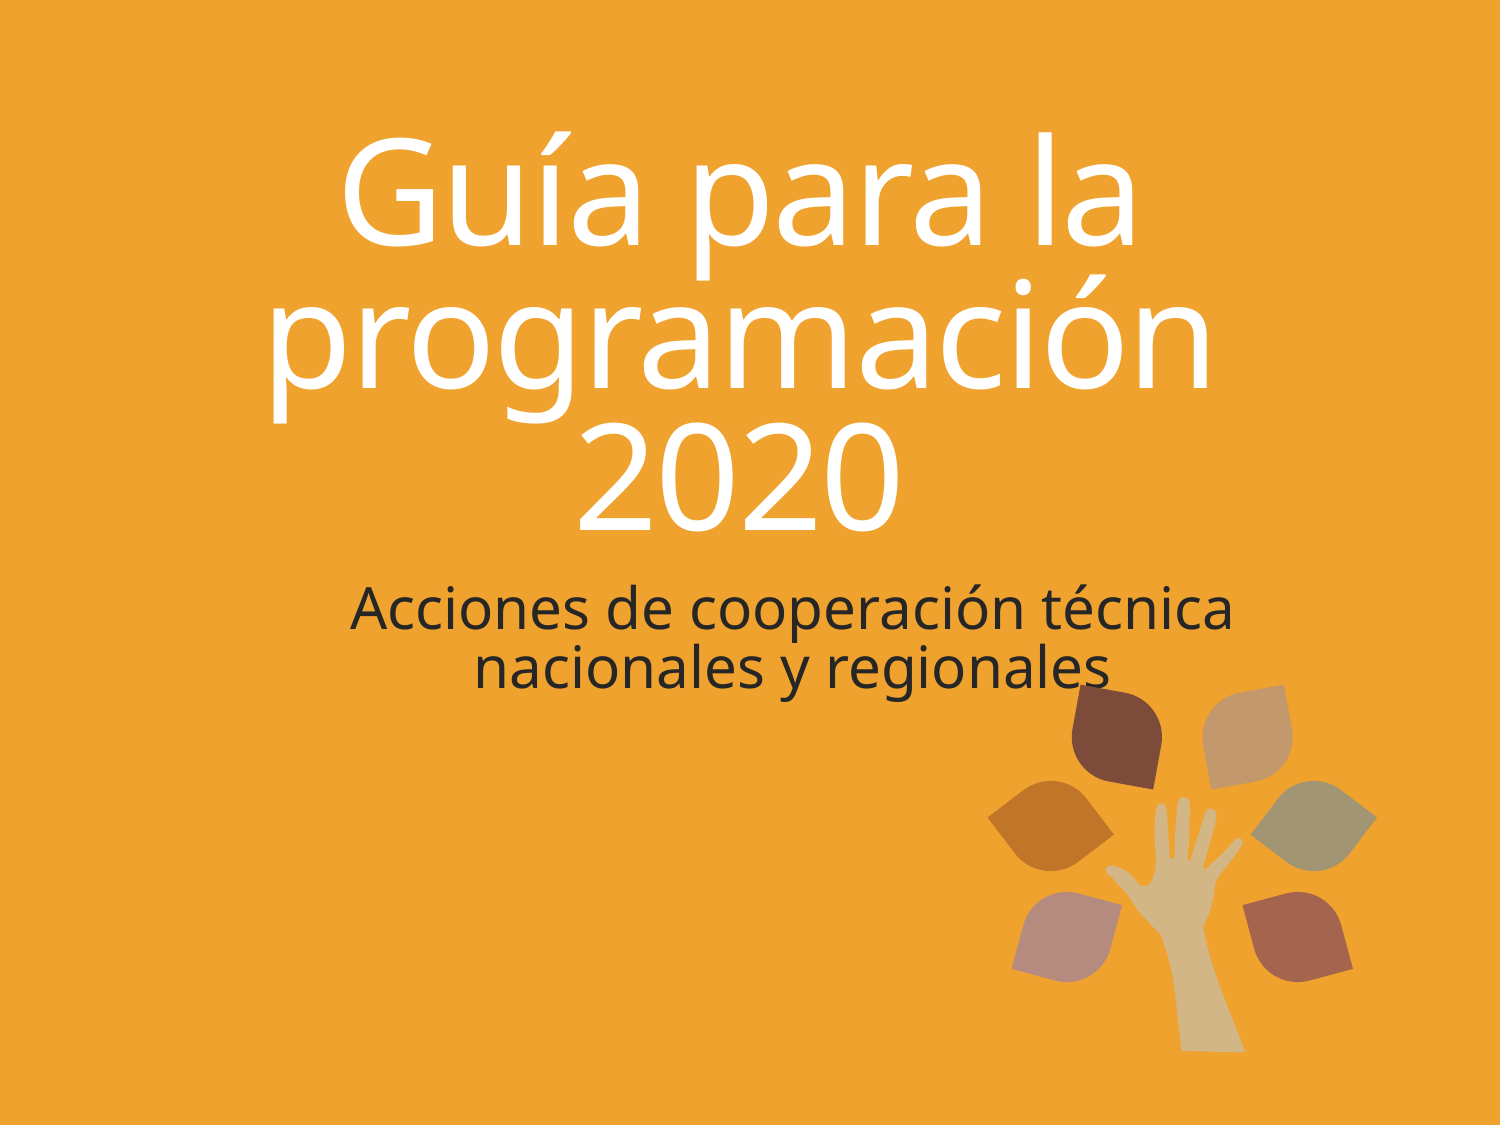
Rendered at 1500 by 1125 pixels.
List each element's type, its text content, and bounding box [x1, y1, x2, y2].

subtitle Acciones de cooperación técnica nacionales y regionales [225, 574, 1361, 845]
title Guía para la programación 2020 [225, 123, 1254, 567]
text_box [1005, 691, 1360, 1053]
